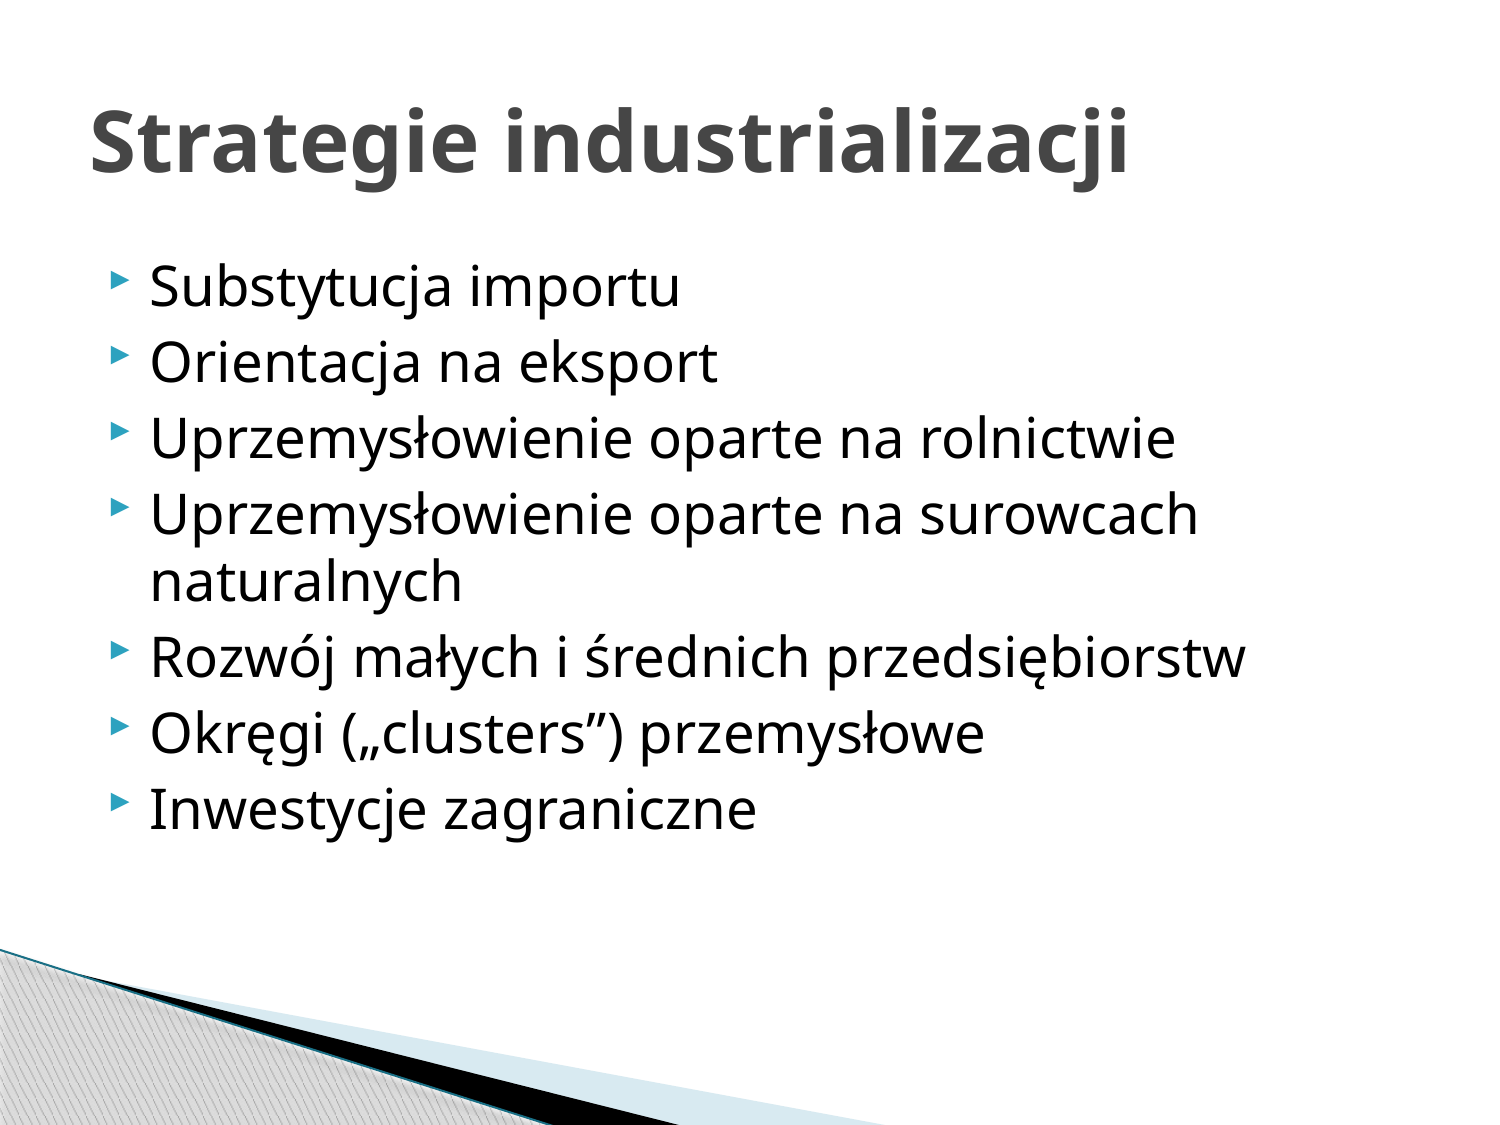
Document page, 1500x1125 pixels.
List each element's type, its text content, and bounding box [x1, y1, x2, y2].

title Strategie industrializacji [75, 45, 1425, 233]
list Substytucja importu Orientacja na eksport Uprzemysłowienie oparte na rolnictwie Uprzemysłowienie oparte na surowcach naturalnych Rozwój małych i średnich przedsiębiorstw Okręgi („clusters”) przemysłowe Inwestycje zagraniczne [75, 243, 1425, 986]
